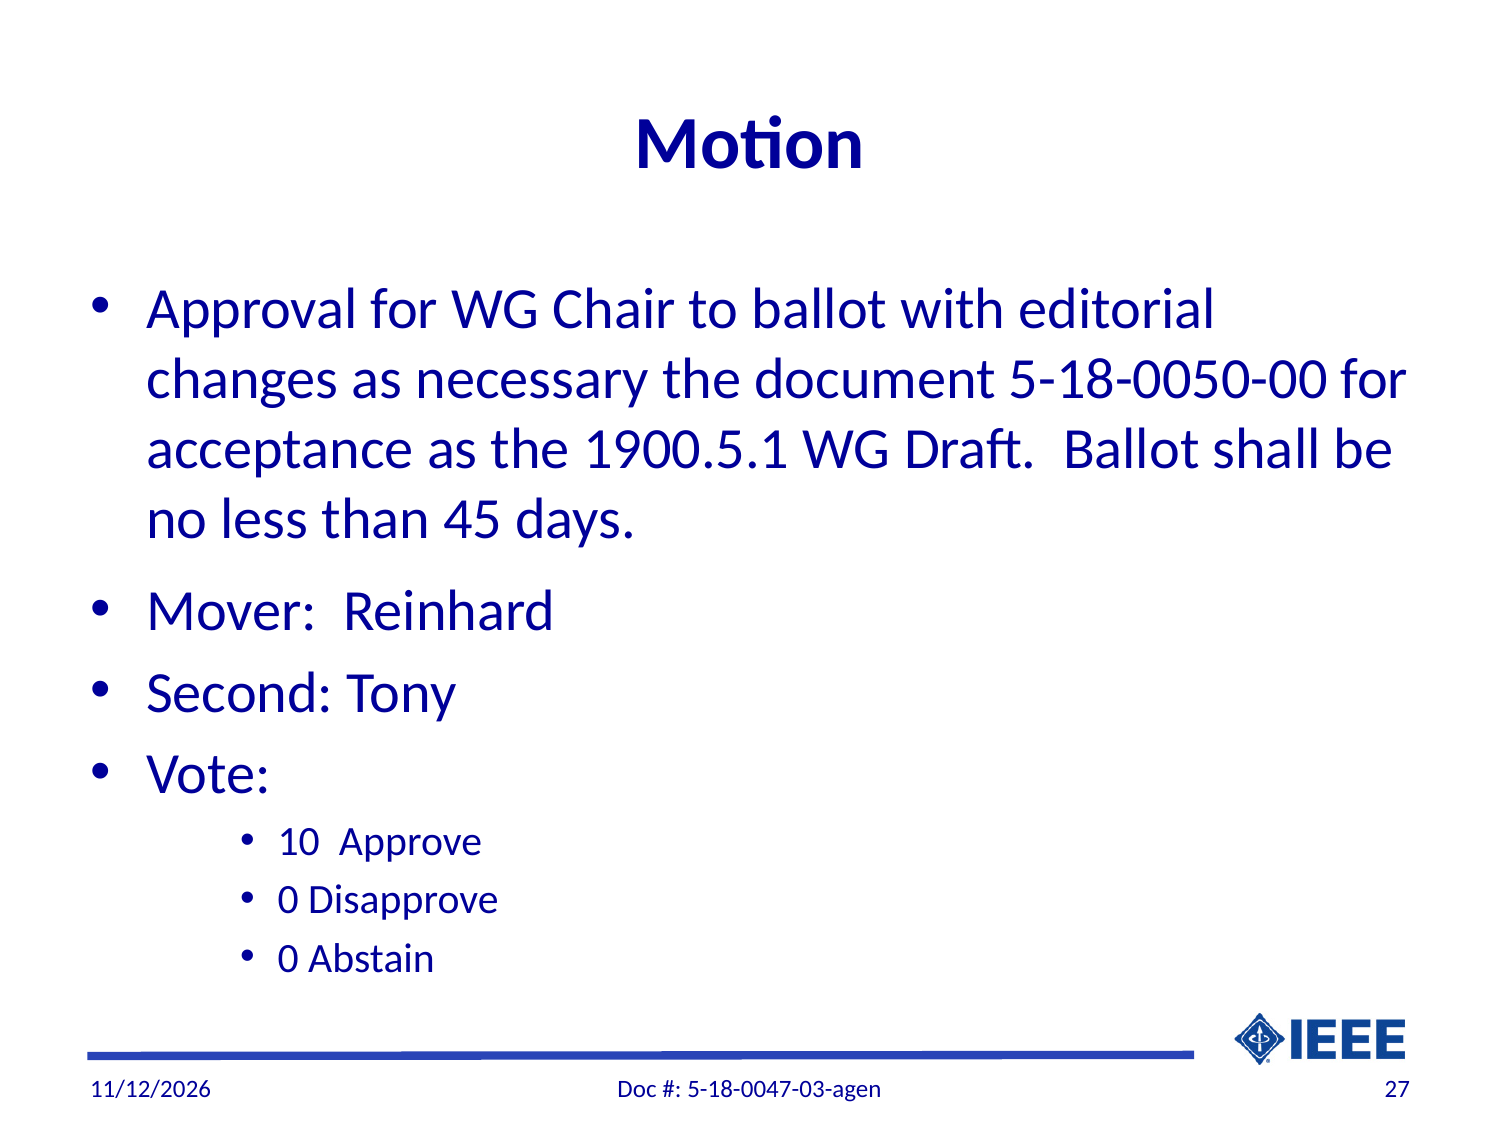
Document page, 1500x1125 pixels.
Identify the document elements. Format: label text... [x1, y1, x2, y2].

slide_number 27 [1074, 1057, 1425, 1118]
list Approval for WG Chair to ballot with editorial changes as necessary the document 5-18-0050-00 for acceptance as the 1900.5.1 WG Draft. Ballot shall be no less than 45 days. Mover: Reinhard Second: Tony Vote: 10 Approve 0 Disapprove 0 Abstain [75, 262, 1425, 1005]
title Motion [75, 45, 1425, 233]
footer Doc #: 5-18-0047-03-agen [512, 1057, 988, 1118]
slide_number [75, 1057, 425, 1118]
picture [1231, 1011, 1406, 1057]
